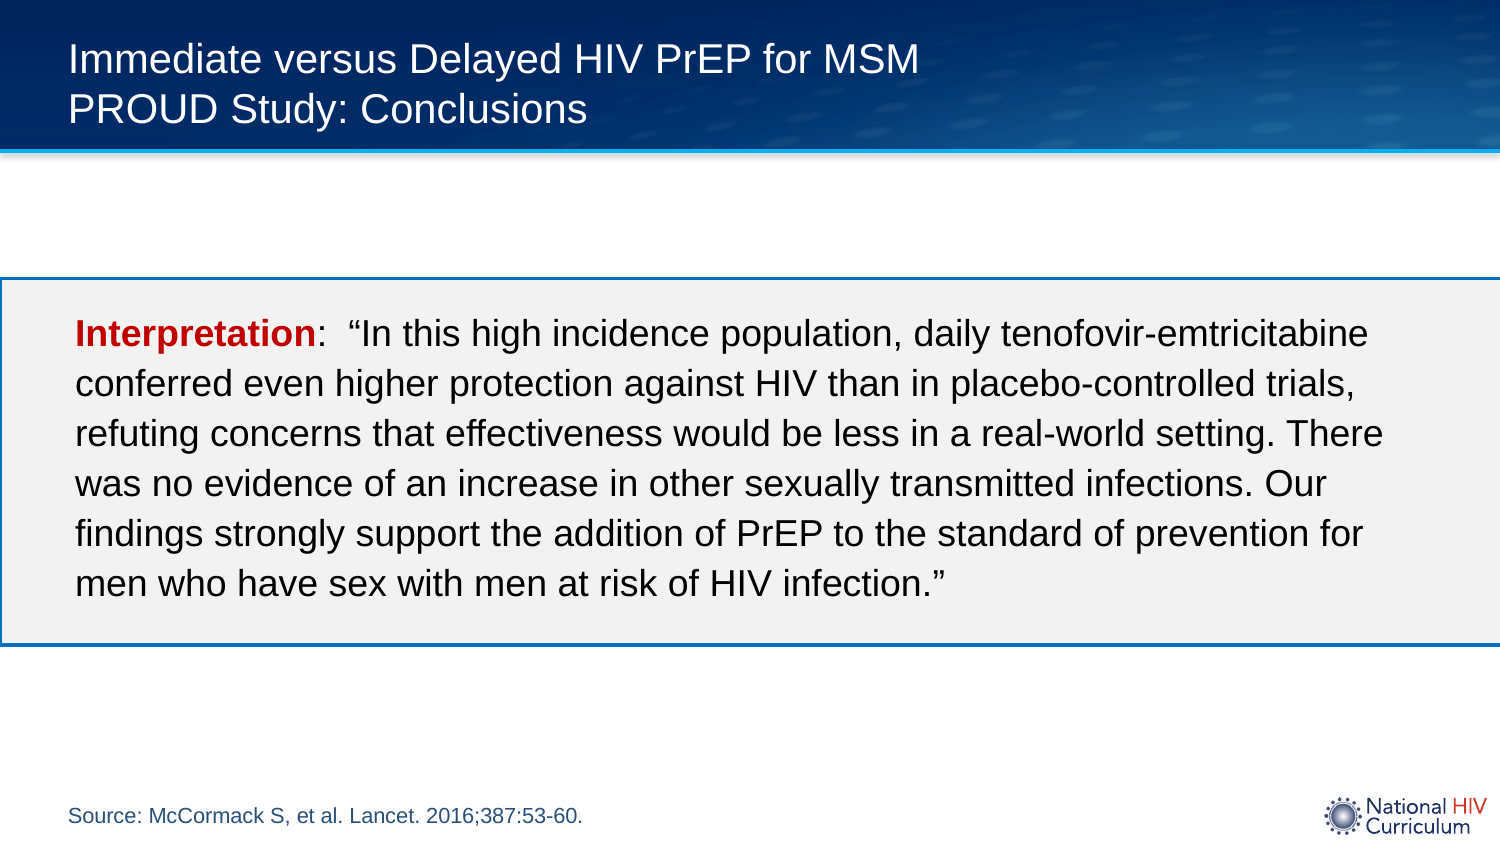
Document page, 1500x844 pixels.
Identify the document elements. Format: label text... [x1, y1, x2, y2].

picture [1324, 797, 1362, 835]
list Source: McCormack S, et al. Lancet. 2016;387:53-60. [53, 795, 1261, 835]
title Immediate versus Delayed HIV PrEP for MSM PROUD Study: Conclusions [53, 14, 1447, 149]
picture [0, 0, 1500, 148]
list Interpretation: “In this high incidence population, daily tenofovir-emtricitabine conferred even higher protection against HIV than in placebo-controlled trials, refuting concerns that effectiveness would be less in a real-world setting. There was no evidence of an increase in other sexually transmitted infections. Our findings strongly support the addition of PrEP to the standard of prevention for men who have sex with men at risk of HIV infection.” [0, 277, 1500, 647]
